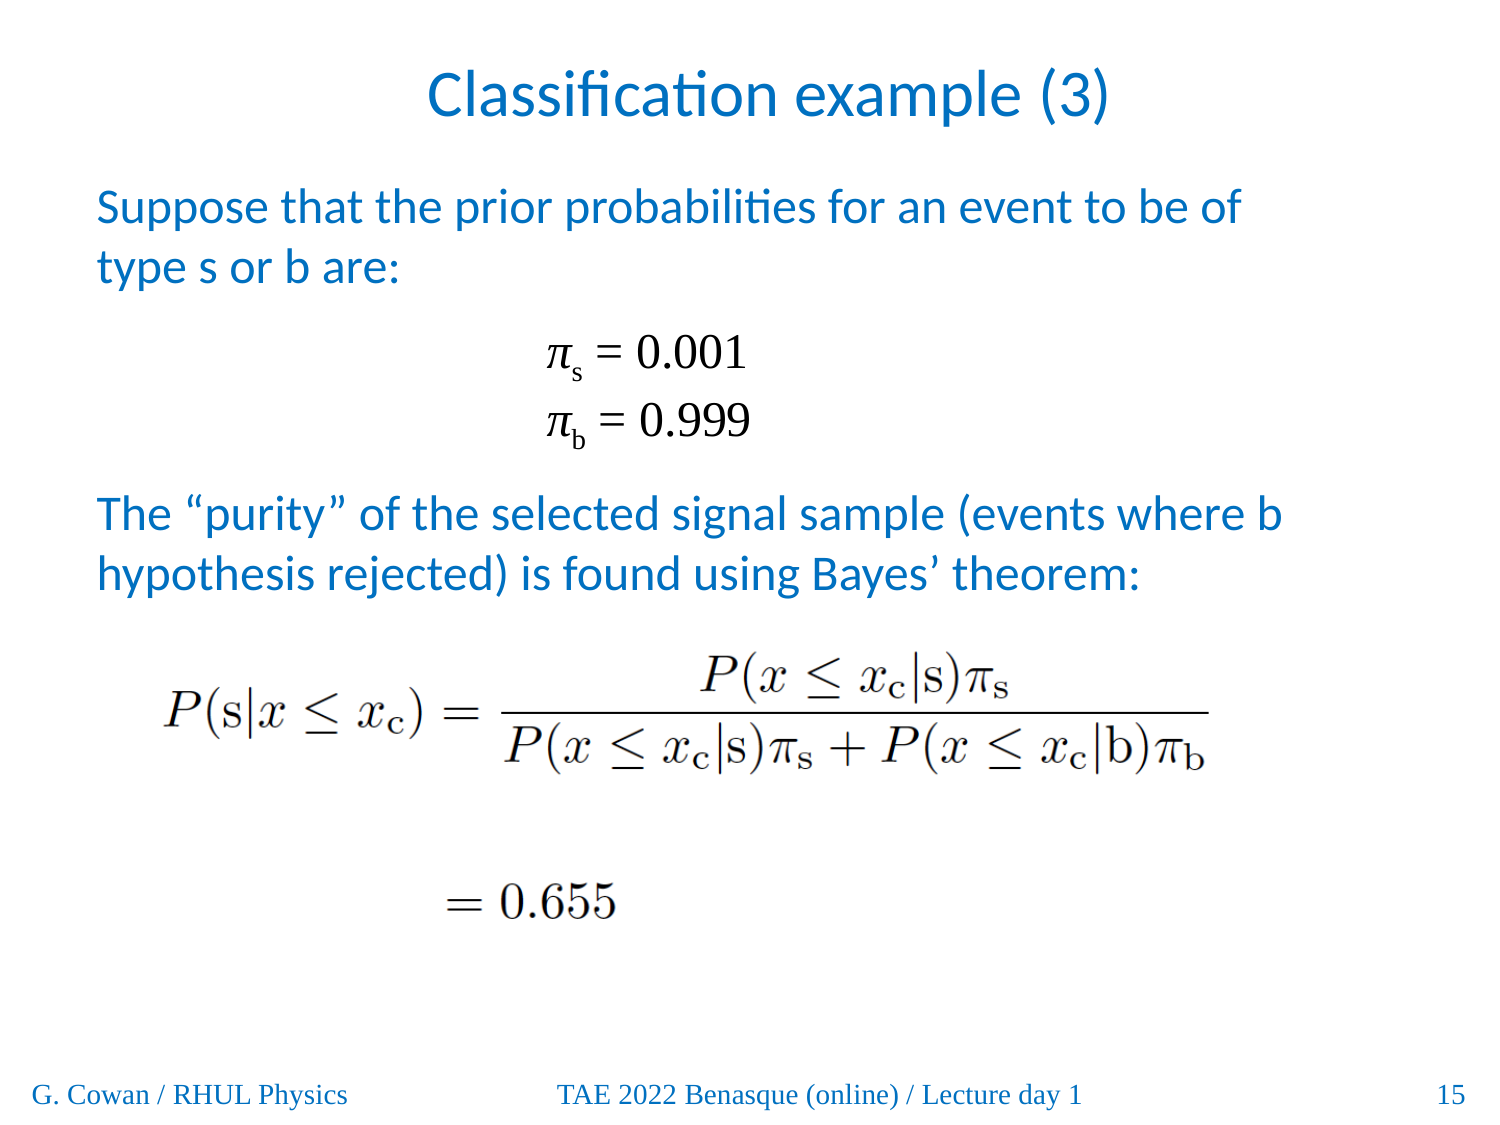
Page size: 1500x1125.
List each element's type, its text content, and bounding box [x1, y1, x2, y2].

slide_number G. Cowan / RHUL Physics [16, 1062, 311, 1123]
footer TAE 2022 Benasque (online) / Lecture day 1 [311, 1062, 1130, 1123]
text_box Classification example (3) [185, 42, 1355, 114]
picture [147, 634, 1217, 794]
picture [436, 826, 632, 967]
text_box Suppose that the prior probabilities for an event to be of type s or b are: πs = 0.001 πb = 0.999 The “purity” of the selected signal sample (events where b hypothesis rejected) is found using Bayes’ theorem: [81, 166, 1352, 608]
slide_number 15 [1130, 1062, 1481, 1123]
